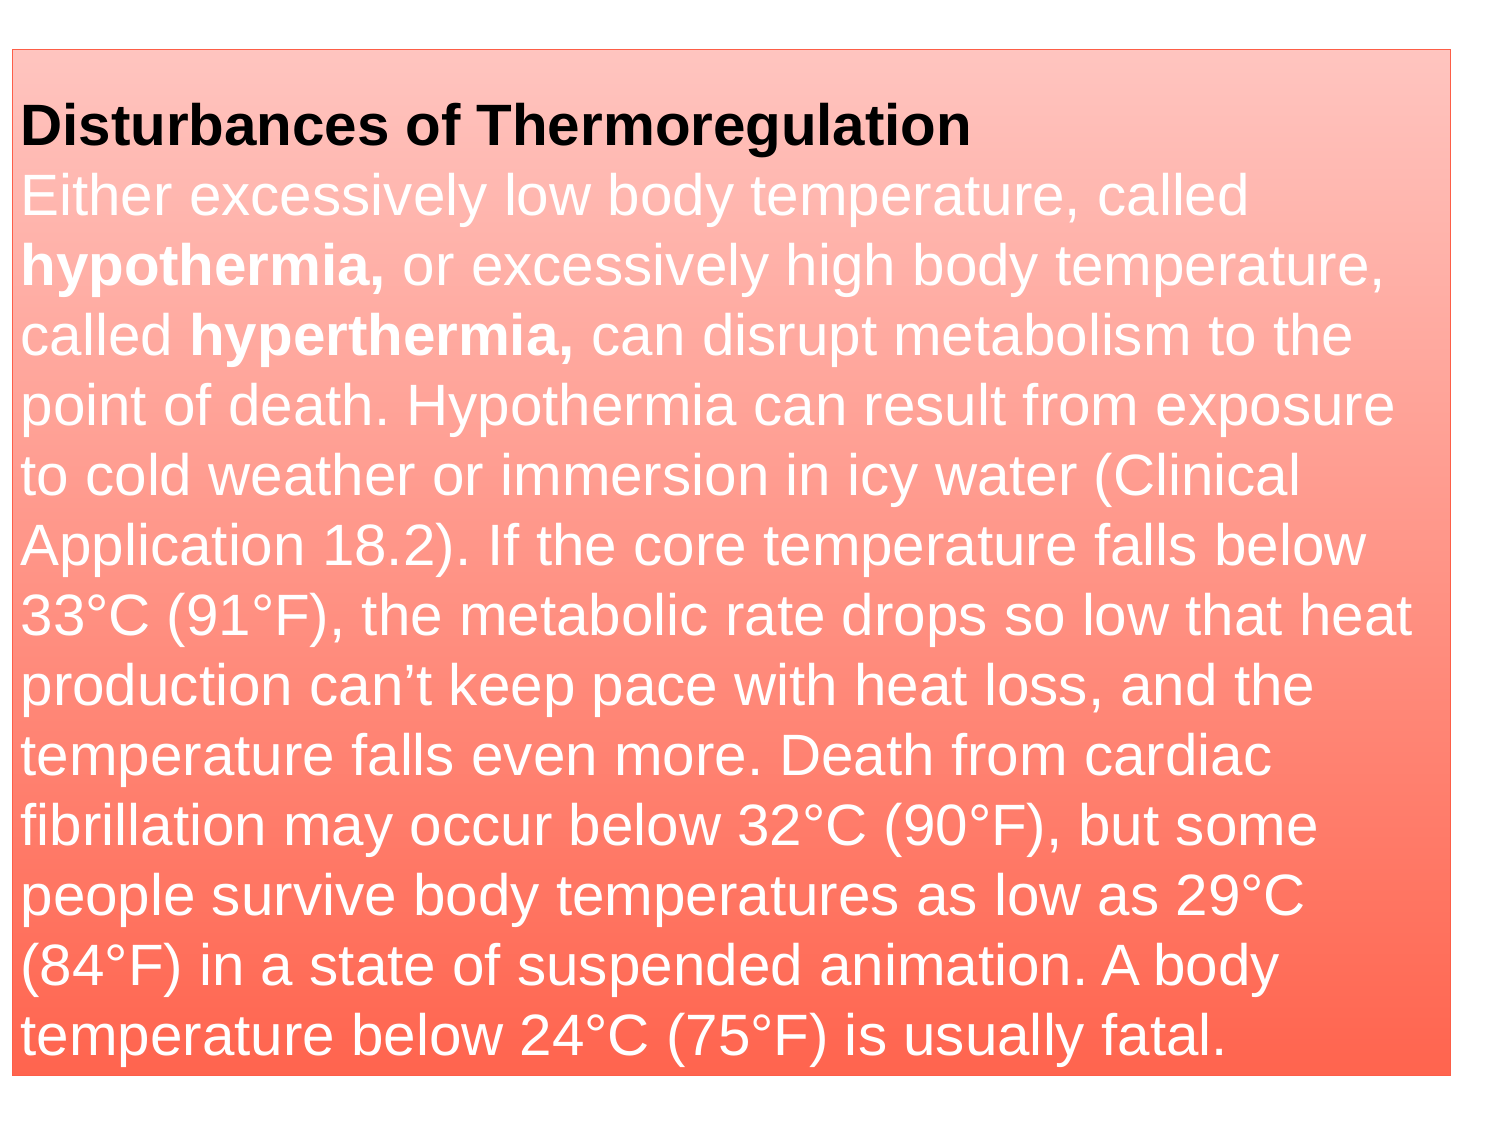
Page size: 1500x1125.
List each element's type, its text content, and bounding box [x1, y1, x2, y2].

text_box Disturbances of Thermoregulation Either excessively low body temperature, called hypothermia, or excessively high body temperature, called hyperthermia, can disrupt metabolism to the point of death. Hypothermia can result from exposure to cold weather or immersion in icy water (Clinical Application 18.2). If the core temperature falls below 33°C (91°F), the metabolic rate drops so low that heat production can’t keep pace with heat loss, and the temperature falls even more. Death from cardiac fibrillation may occur below 32°C (90°F), but some people survive body temperatures as low as 29°C (84°F) in a state of suspended animation. A body temperature below 24°C (75°F) is usually fatal. [12, 49, 1451, 1076]
